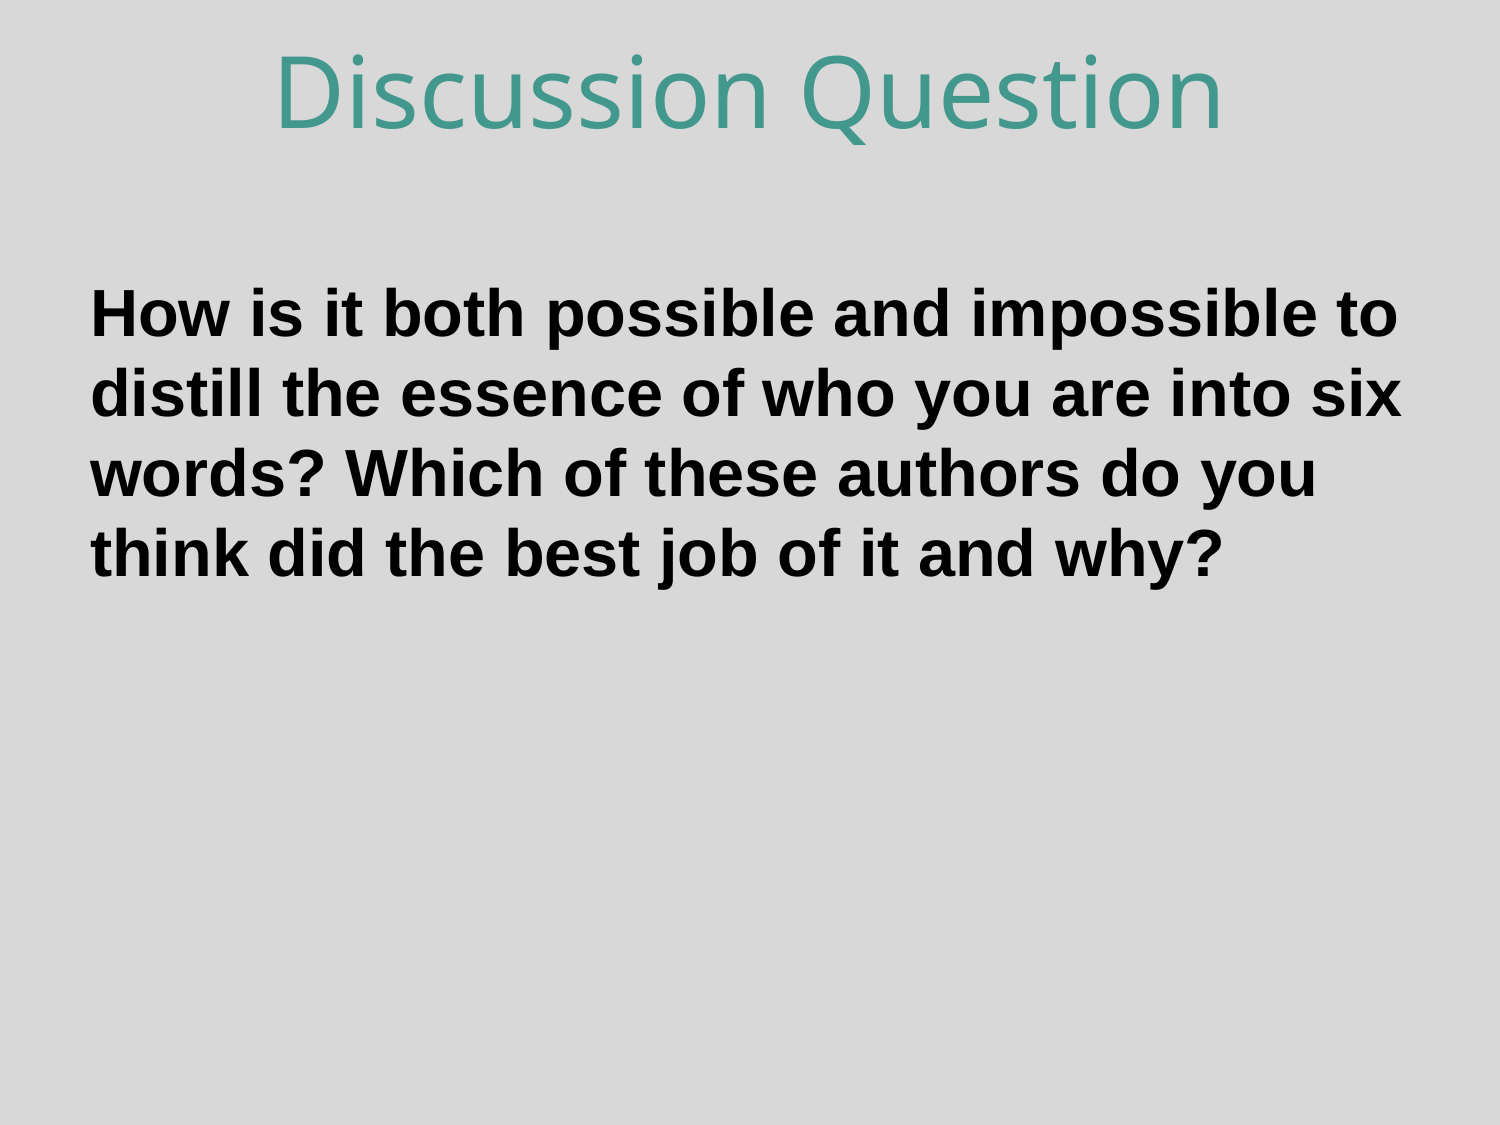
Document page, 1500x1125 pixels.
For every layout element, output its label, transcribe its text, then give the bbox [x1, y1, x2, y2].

title Discussion Question [75, 0, 1425, 183]
list How is it both possible and impossible to distill the essence of who you are into six words? Which of these authors do you think did the best job of it and why? [75, 262, 1425, 1005]
